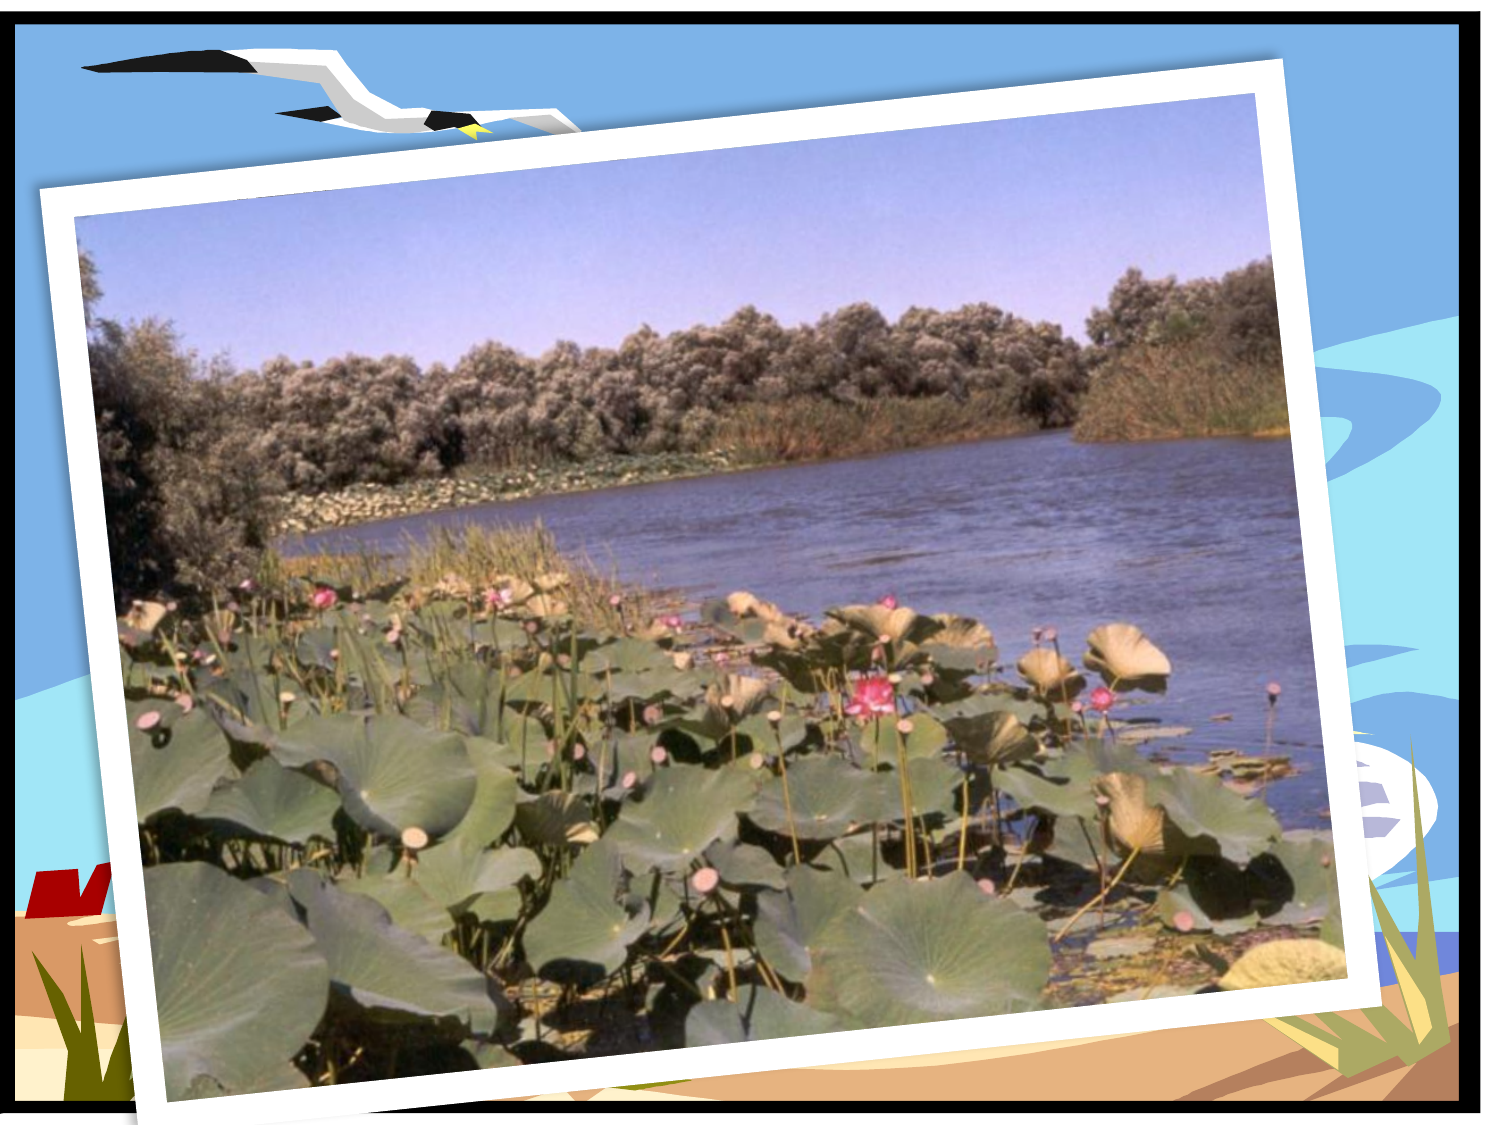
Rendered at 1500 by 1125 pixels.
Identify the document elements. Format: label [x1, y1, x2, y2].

picture [75, 94, 1347, 1102]
